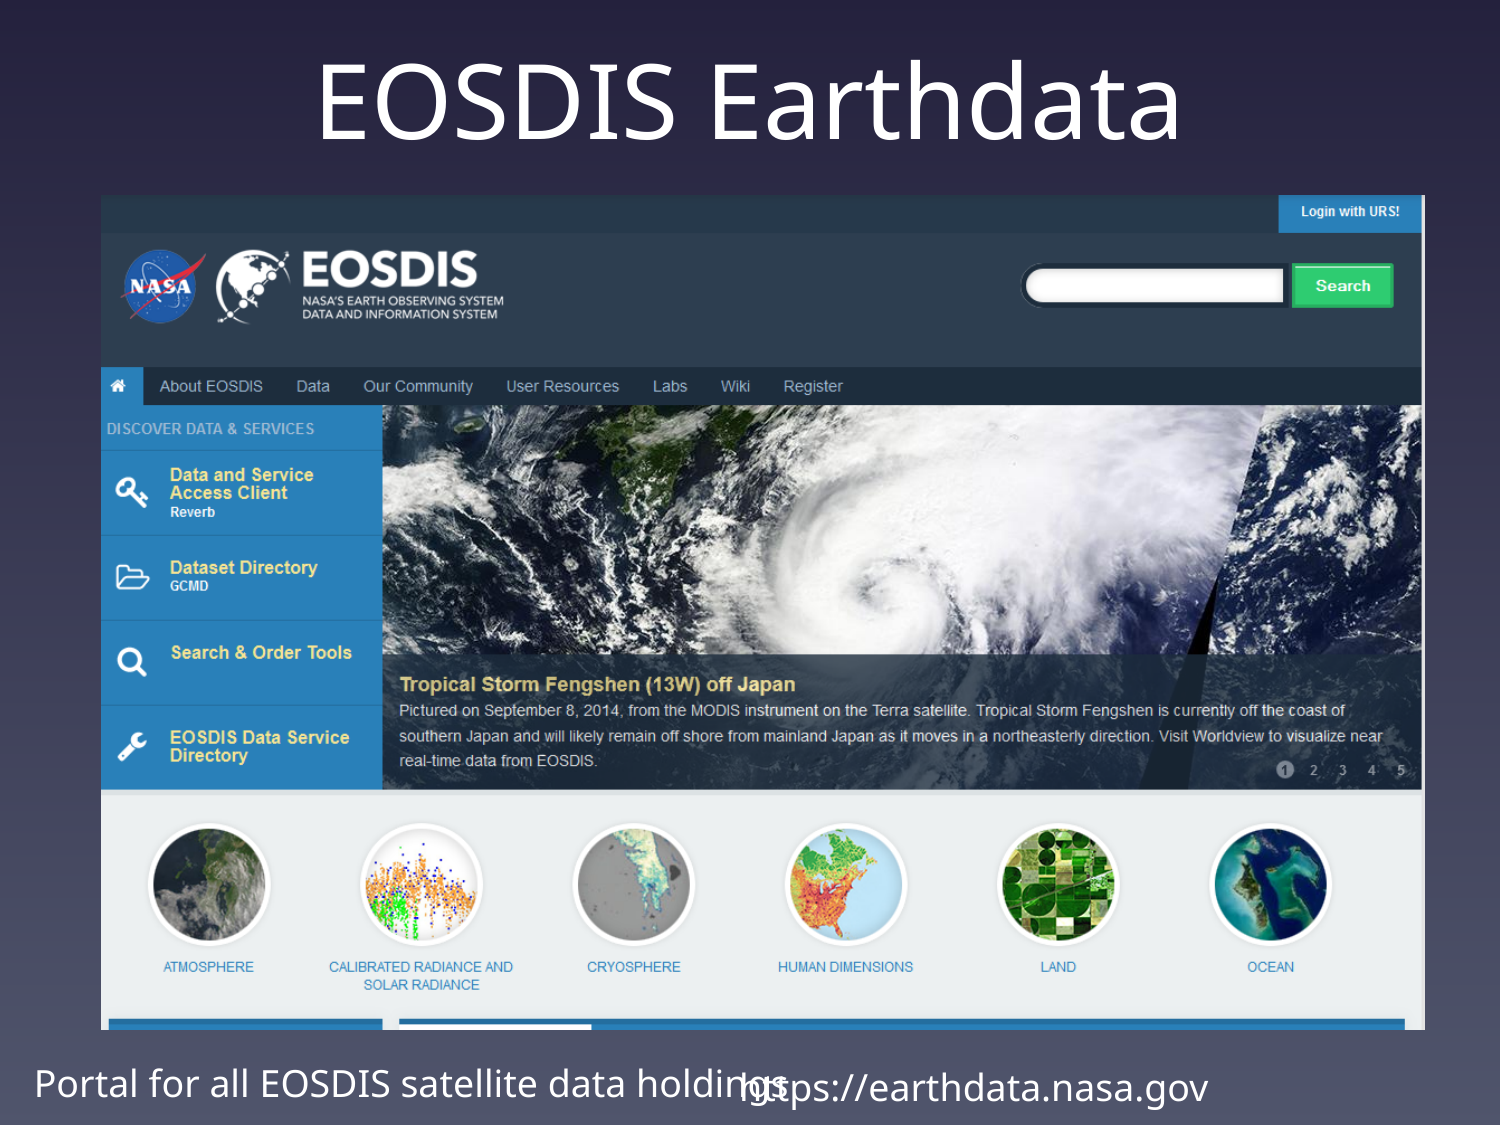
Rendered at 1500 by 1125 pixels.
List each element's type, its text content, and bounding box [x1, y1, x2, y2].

title EOSDIS Earthdata [75, 27, 1425, 173]
text_box Portal for all EOSDIS satellite data holdings [18, 1052, 805, 1113]
text_box https://earthdata.nasa.gov [724, 1056, 1224, 1117]
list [100, 195, 1426, 1031]
